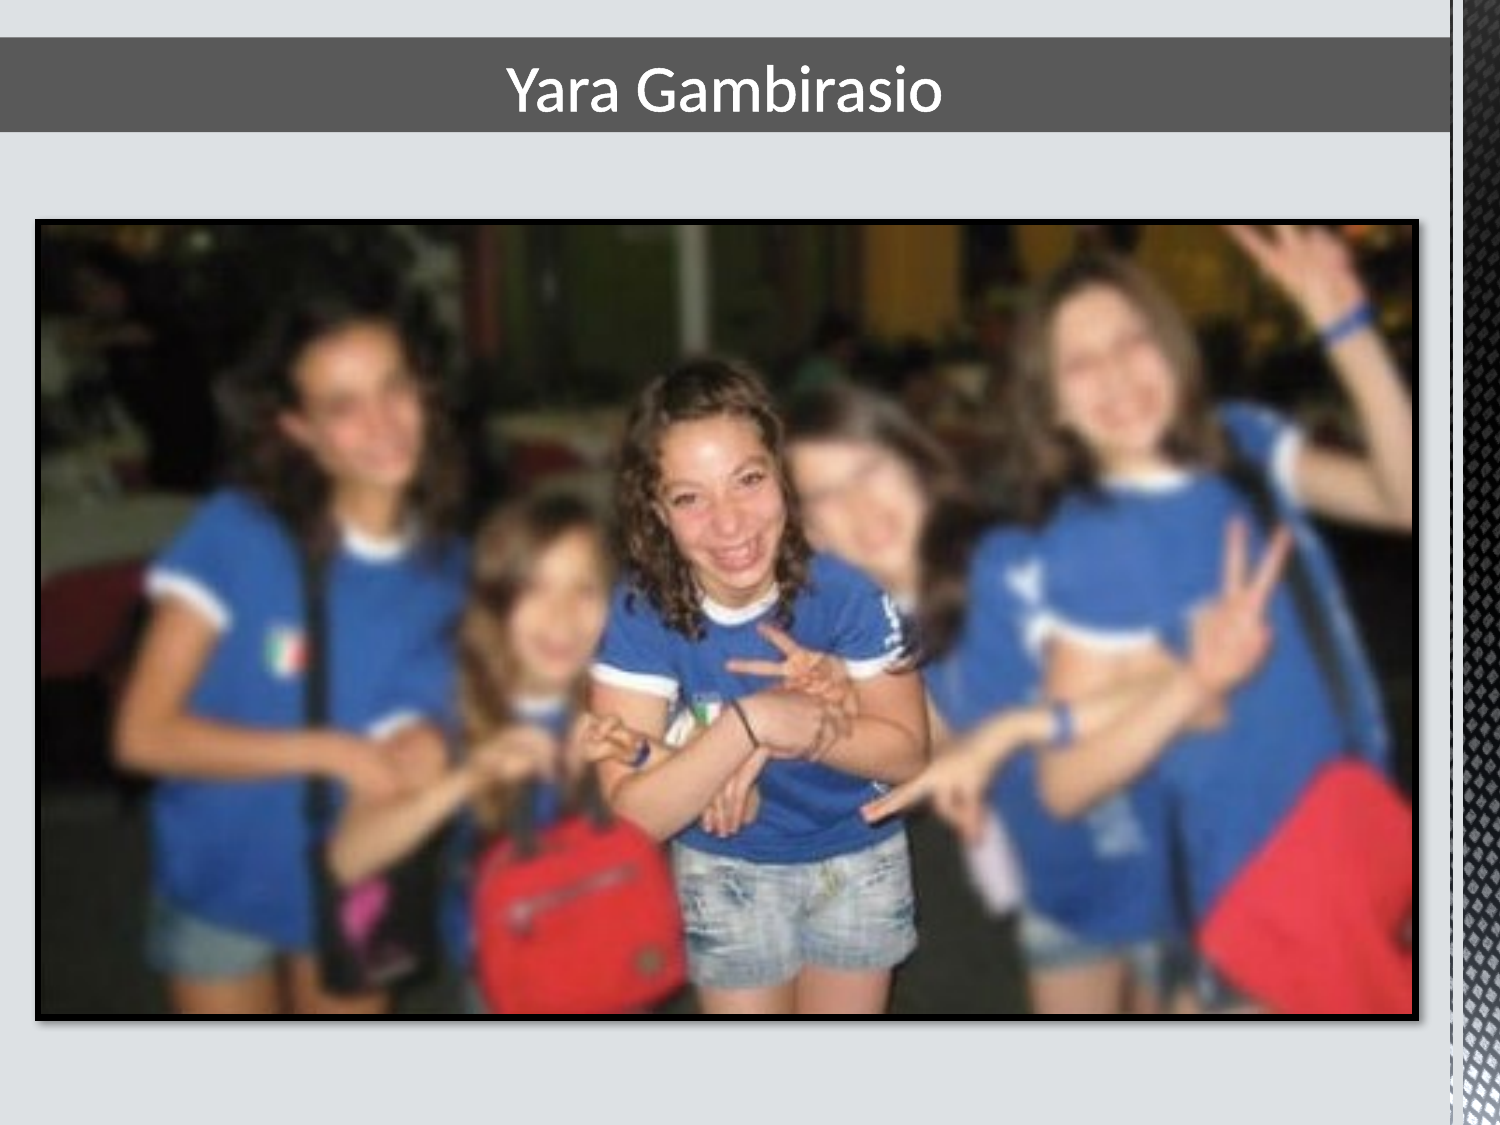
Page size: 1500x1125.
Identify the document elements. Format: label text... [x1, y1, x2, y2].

picture [40, 224, 1413, 1015]
text_box Yara Gambirasio [0, 37, 1450, 133]
picture [1447, 0, 1500, 1125]
